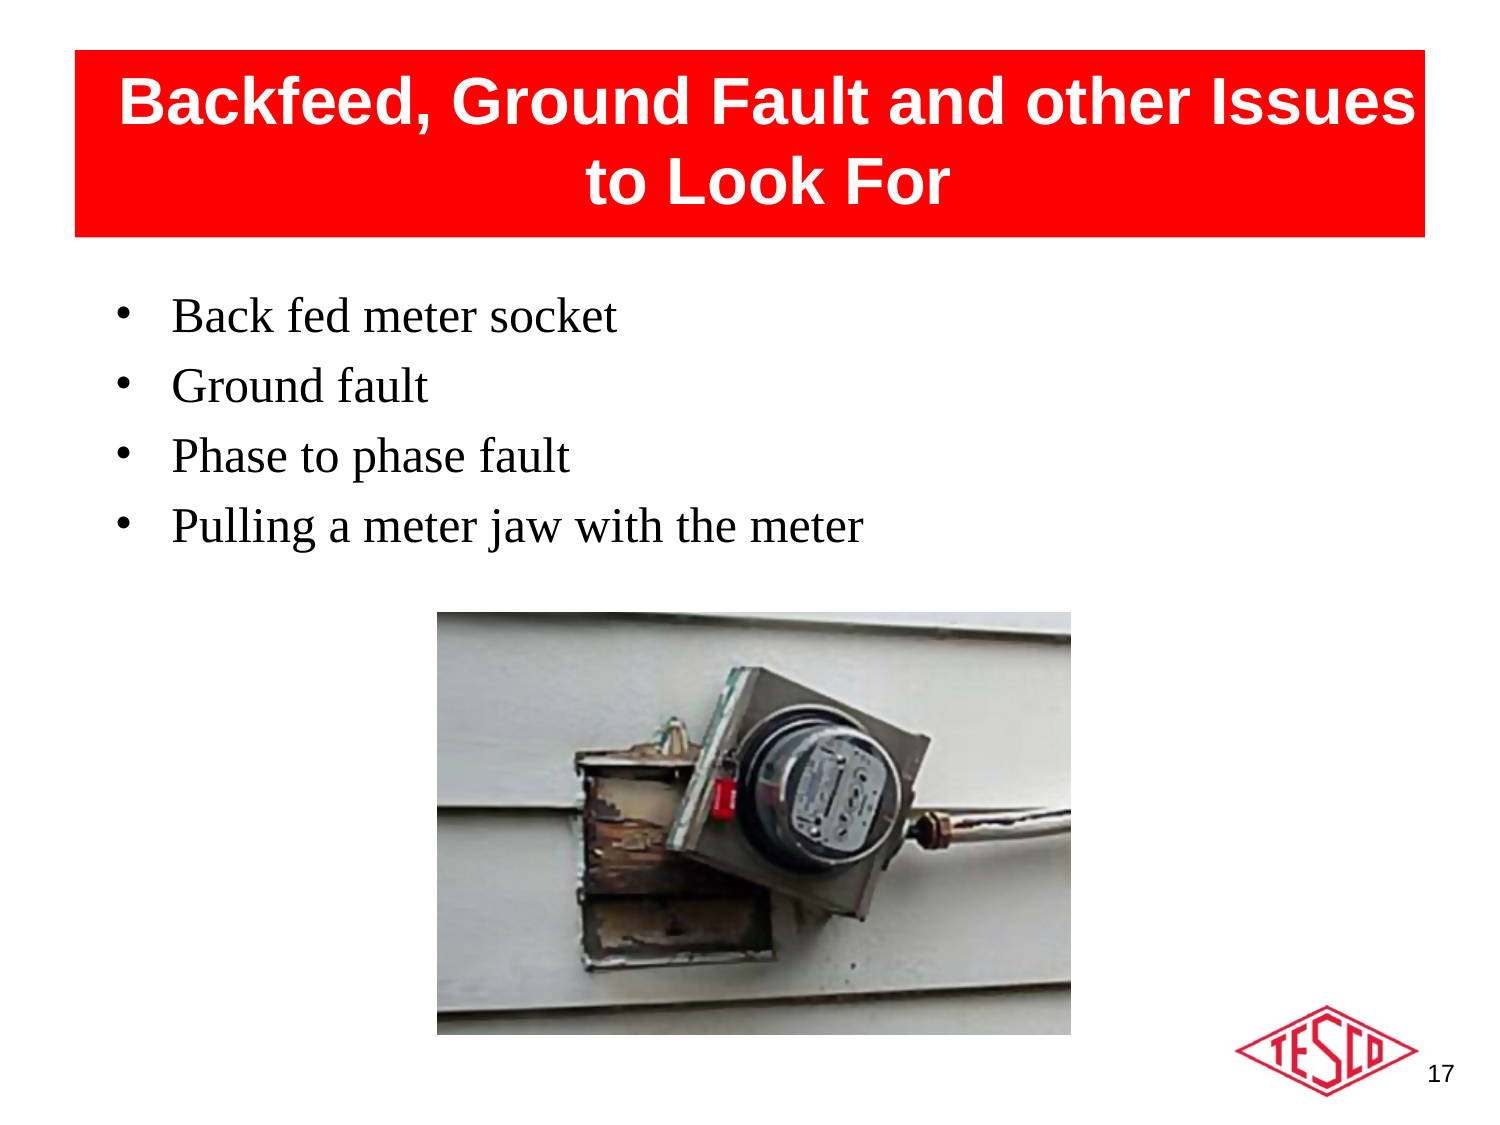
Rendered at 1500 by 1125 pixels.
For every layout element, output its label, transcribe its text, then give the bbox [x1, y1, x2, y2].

picture [1228, 998, 1429, 1102]
list Back fed meter socket Ground fault Phase to phase fault Pulling a meter jaw with the meter [99, 275, 1075, 413]
title Backfeed, Ground Fault and other Issues to Look For [99, 112, 1438, 225]
picture [437, 612, 1071, 1035]
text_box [87, 287, 739, 957]
